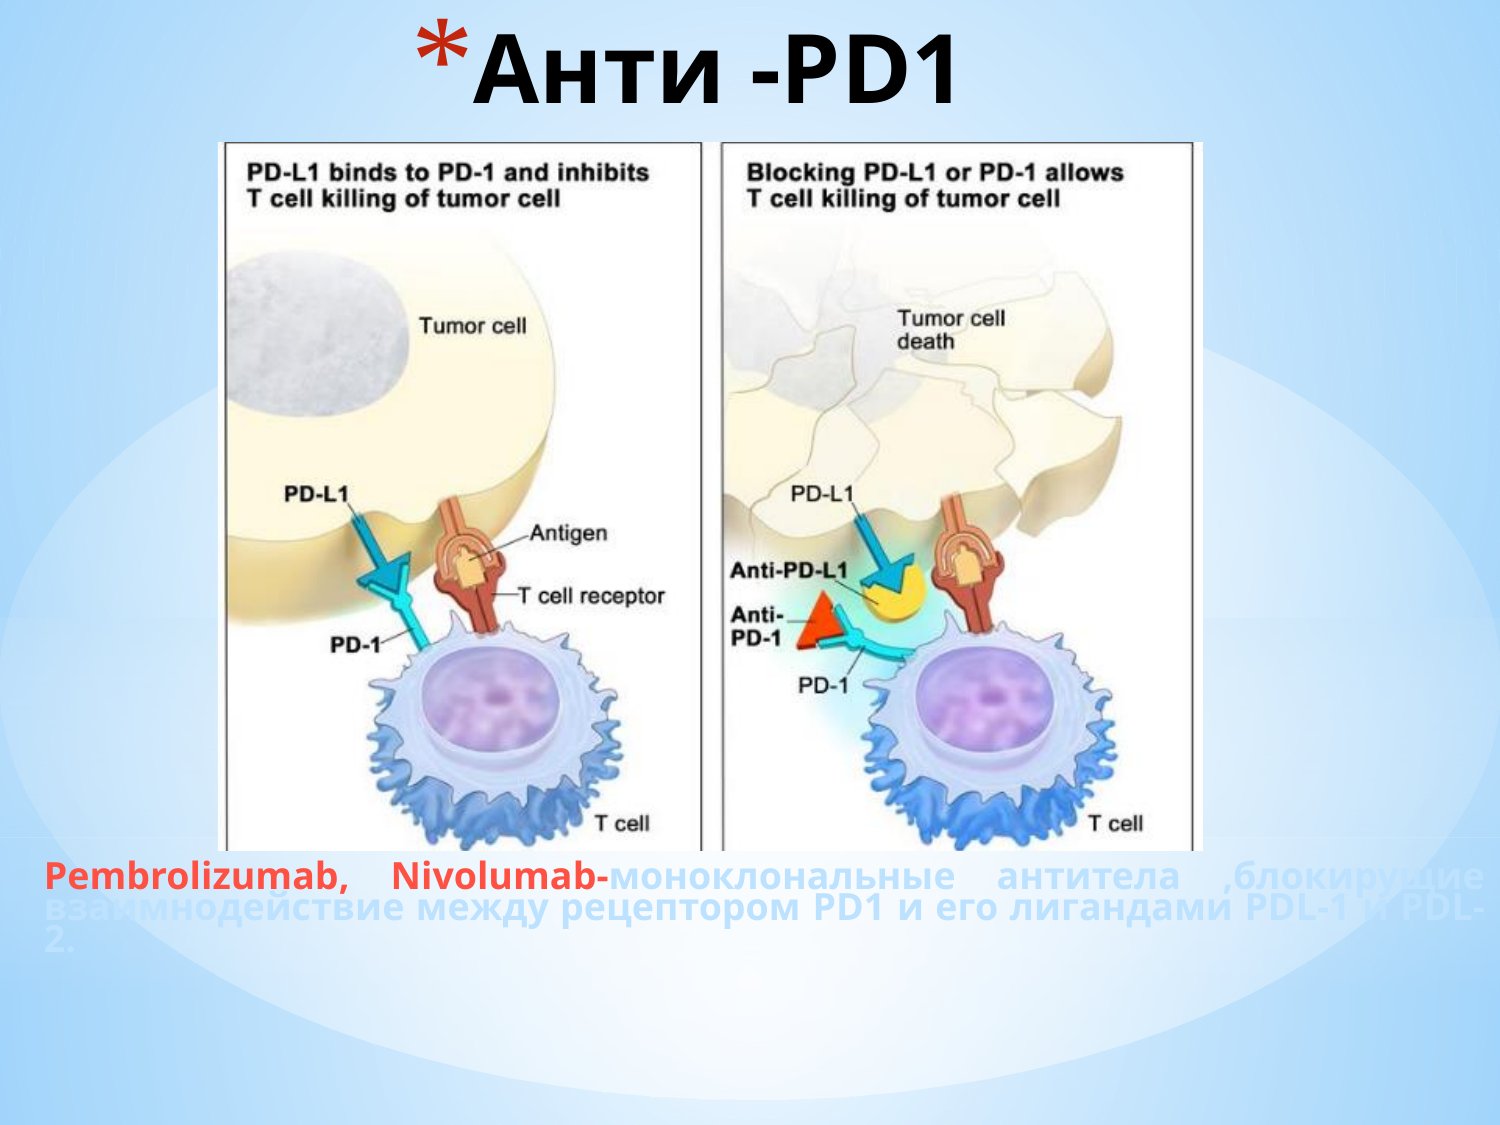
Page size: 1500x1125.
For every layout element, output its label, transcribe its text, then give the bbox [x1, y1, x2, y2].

text_box Pembrolizumab, Nivolumab-моноклональные антитела ,блокирущие взаимнодействие между рецептором PD1 и его лигандами PDL-1 и PDL-2. [28, 856, 1500, 966]
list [217, 142, 1204, 851]
title Анти -PD1 [155, 0, 1224, 153]
